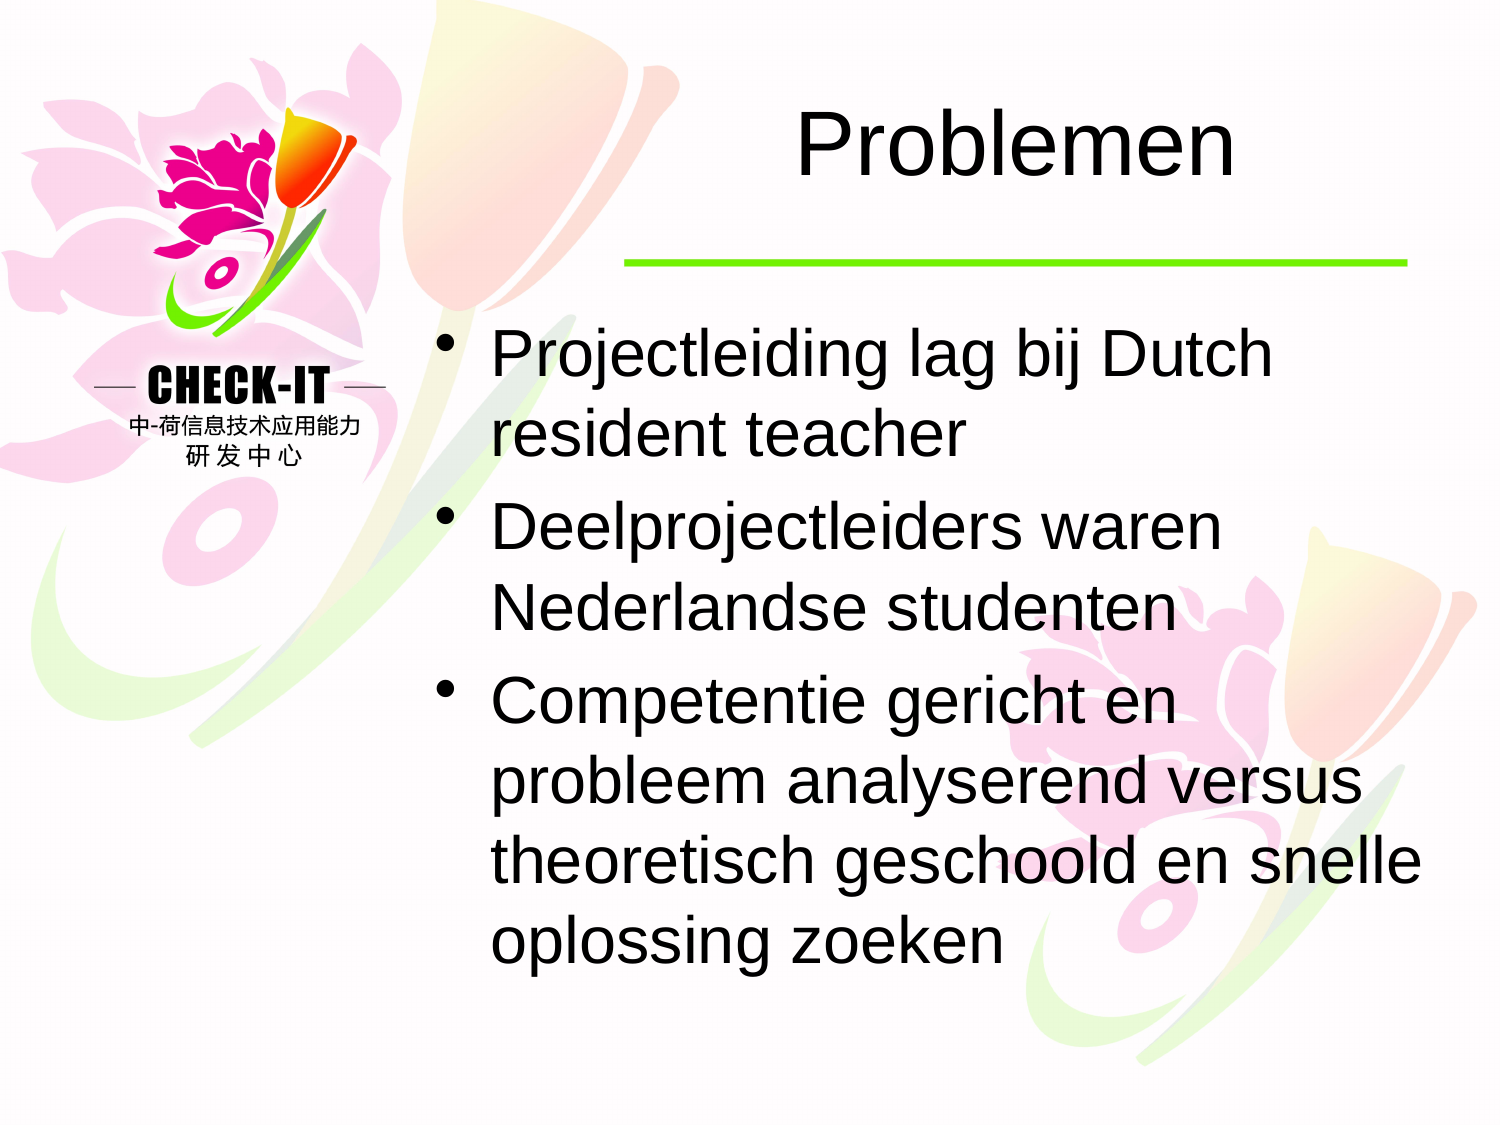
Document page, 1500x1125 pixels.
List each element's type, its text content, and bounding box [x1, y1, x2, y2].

list Projectleiding lag bij Dutch resident teacher Deelprojectleiders waren Nederlandse studenten Competentie gericht en probleem analyserend versus theoretisch geschoold en snelle oplossing zoeken [419, 302, 1460, 1046]
picture [0, 0, 1500, 1125]
title Problemen [608, 44, 1426, 233]
